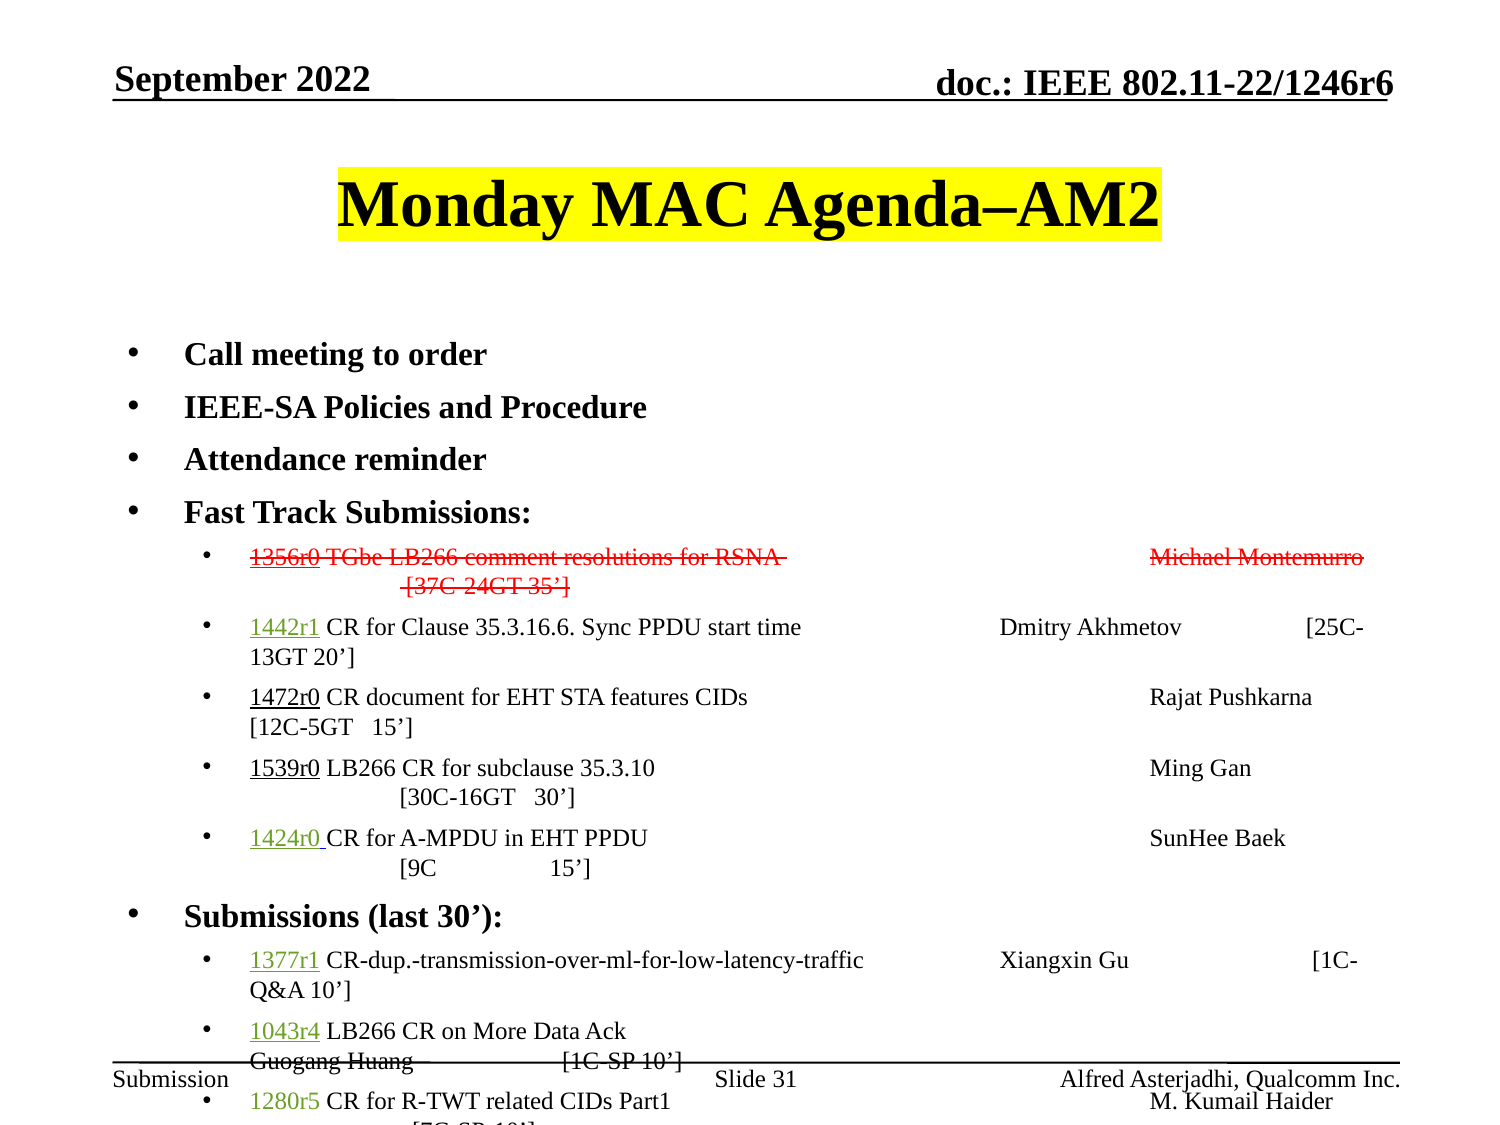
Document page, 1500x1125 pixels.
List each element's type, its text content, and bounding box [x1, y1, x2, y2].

list Call meeting to order IEEE-SA Policies and Procedure Attendance reminder Fast Track Submissions: 1356r0 TGbe LB266 comment resolutions for RSNA Michael Montemurro [37C-24GT 35’] 1442r1 CR for Clause 35.3.16.6. Sync PPDU start time Dmitry Akhmetov [25C-13GT 20’] 1472r0 CR document for EHT STA features CIDs Rajat Pushkarna [12C-5GT 15’] 1539r0 LB266 CR for subclause 35.3.10 Ming Gan [30C-16GT 30’] 1424r0 CR for A-MPDU in EHT PPDU SunHee Baek [9C 15’] Submissions (last 30’): 1377r1 CR-dup.-transmission-over-ml-for-low-latency-traffic Xiangxin Gu [1C-Q&A 10’] 1043r4 LB266 CR on More Data Ack Guogang Huang [1C-SP 10’] 1280r5 CR for R-TWT related CIDs Part1 M. Kumail Haider [7C-SP-10’] AoB: Recess [112, 324, 1388, 1000]
slide_number Slide 31 [712, 1061, 800, 1123]
footer Alfred Asterjadhi, Qualcomm Inc. [878, 1061, 1402, 1093]
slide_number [114, 54, 423, 100]
title Monday MAC Agenda–AM2 [112, 112, 1388, 288]
